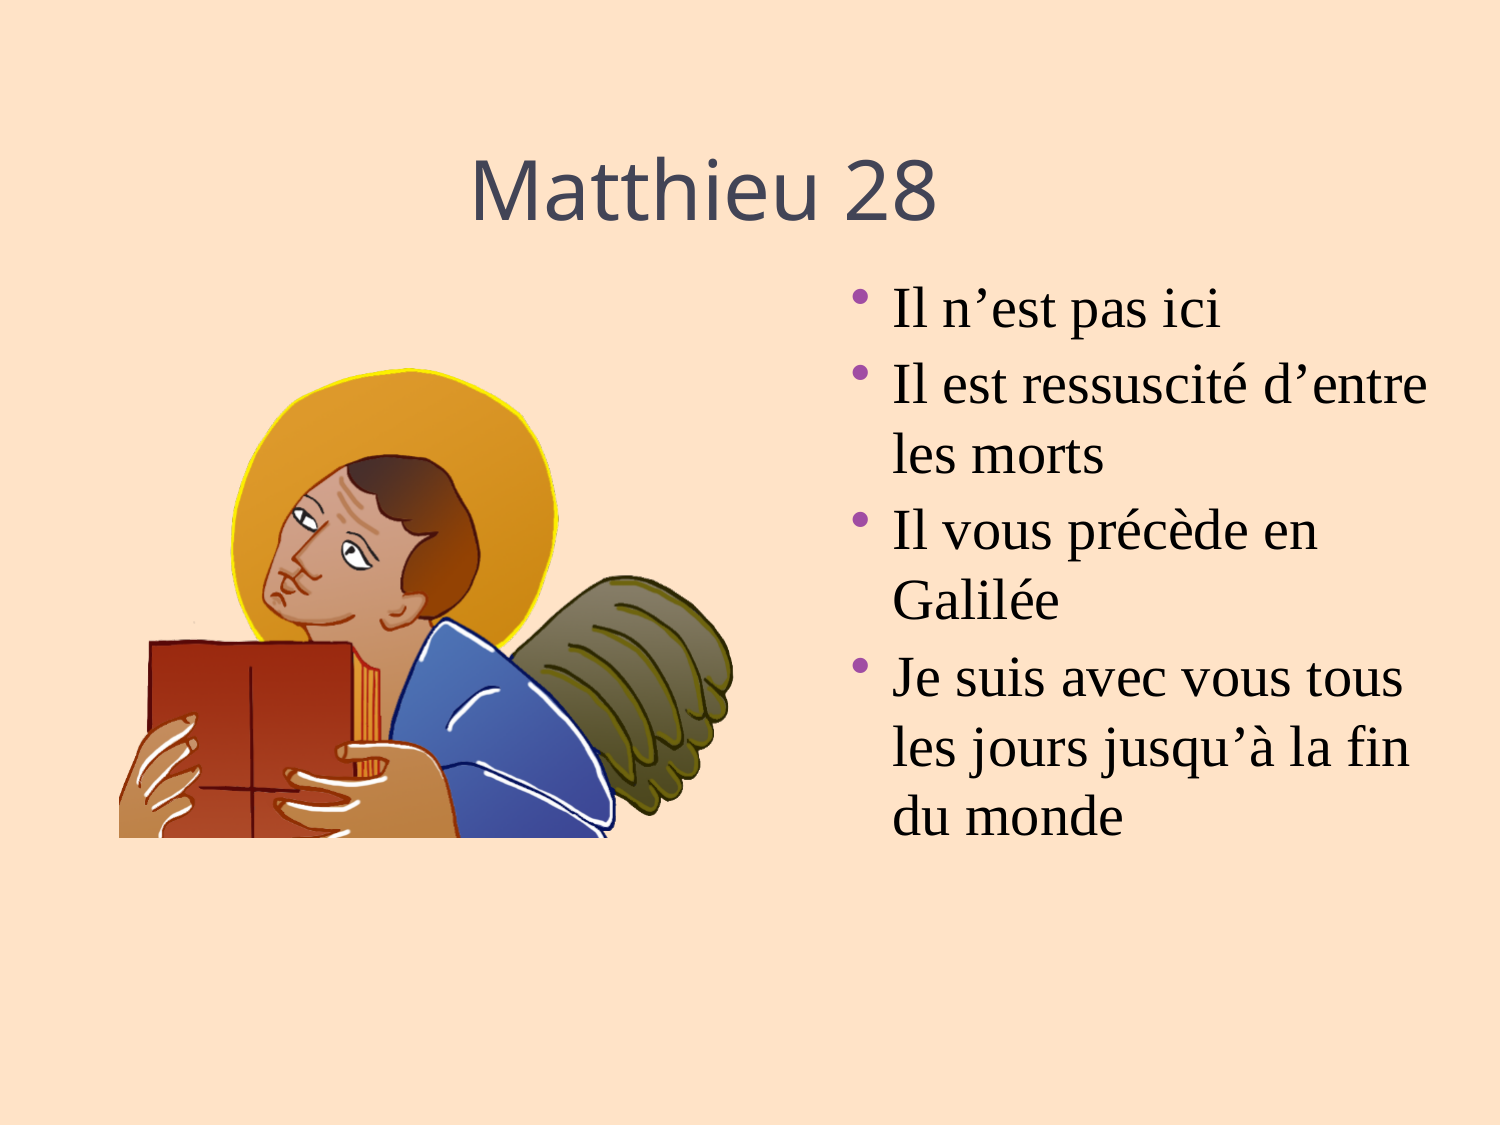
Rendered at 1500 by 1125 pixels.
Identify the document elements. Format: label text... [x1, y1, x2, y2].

picture [119, 361, 745, 838]
title Matthieu 28 [70, 93, 1338, 281]
list Il n’est pas ici Il est ressuscité d’entre les morts Il vous précède en Galilée Je suis avec vous tous les jours jusqu’à la fin du monde [817, 261, 1471, 988]
